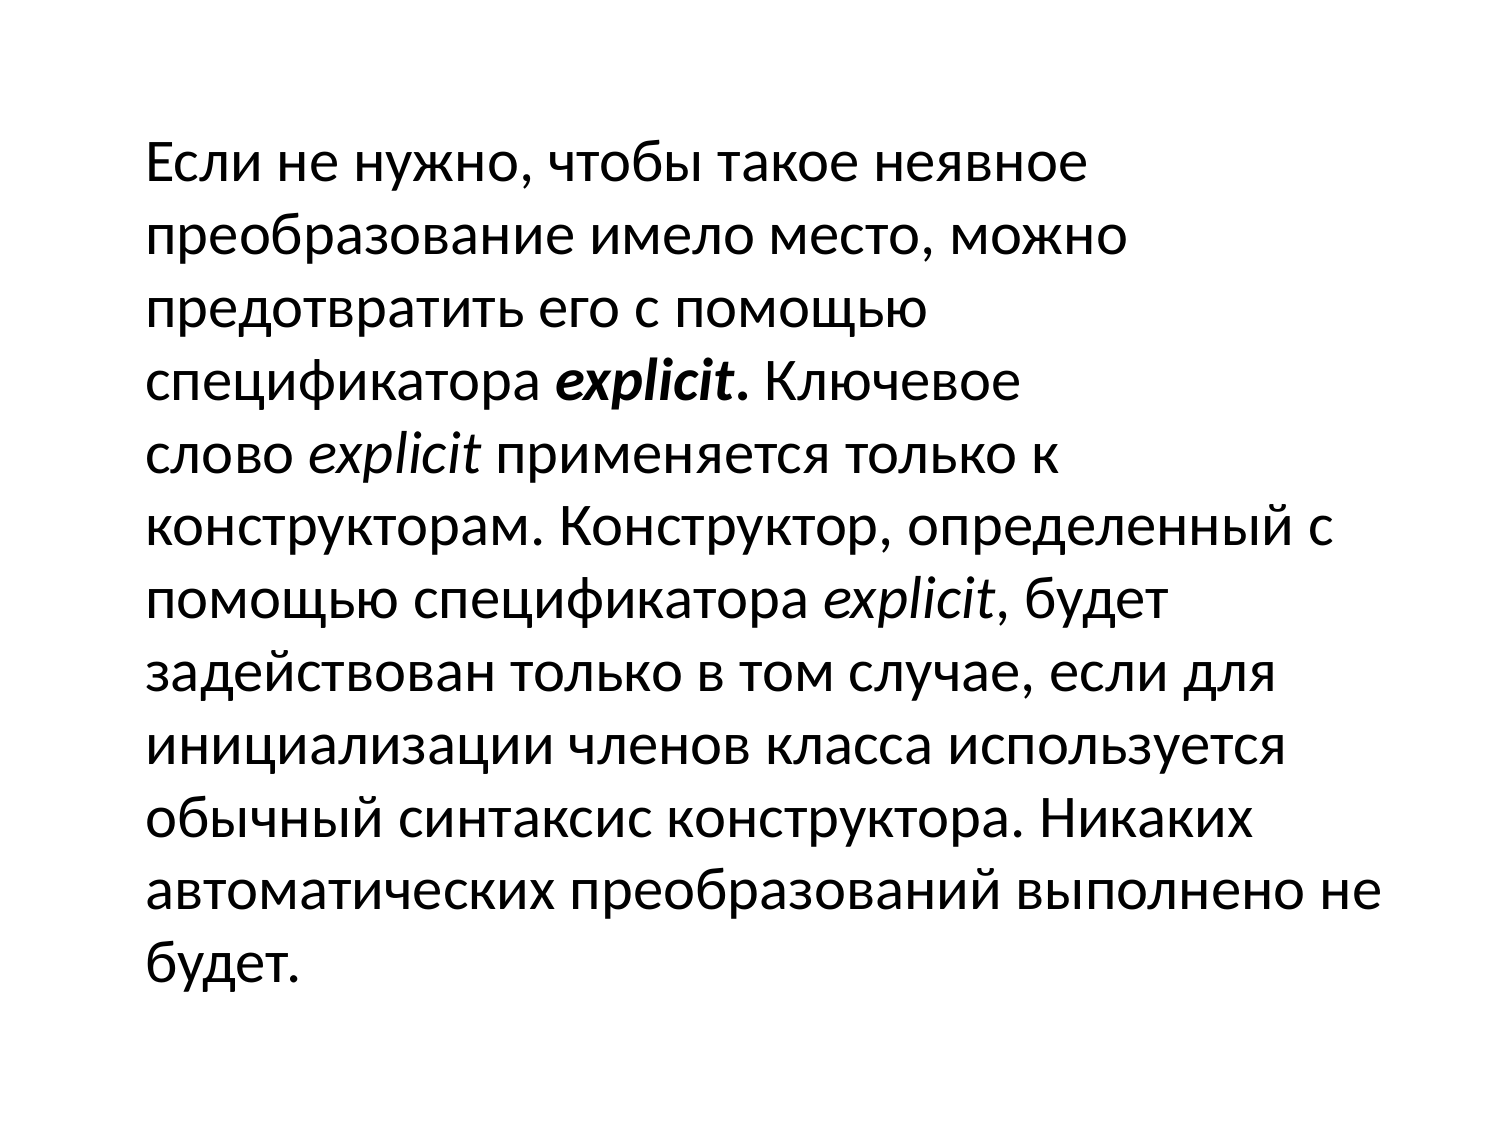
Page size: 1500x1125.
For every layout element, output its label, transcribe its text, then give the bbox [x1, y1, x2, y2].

list Если не нужно, чтобы такое неявное преобразование имело место, можно предотвратить его с помощью спецификатора explicit. Ключевое слово explicit применяется только к конструкторам. Конструктор, определенный с помощью спецификатора explicit, будет задействован только в том случае, если для инициализации членов класса используется обычный синтаксис конструктора. Никаких автоматических преобразований выполнено не будет. [75, 113, 1425, 1005]
